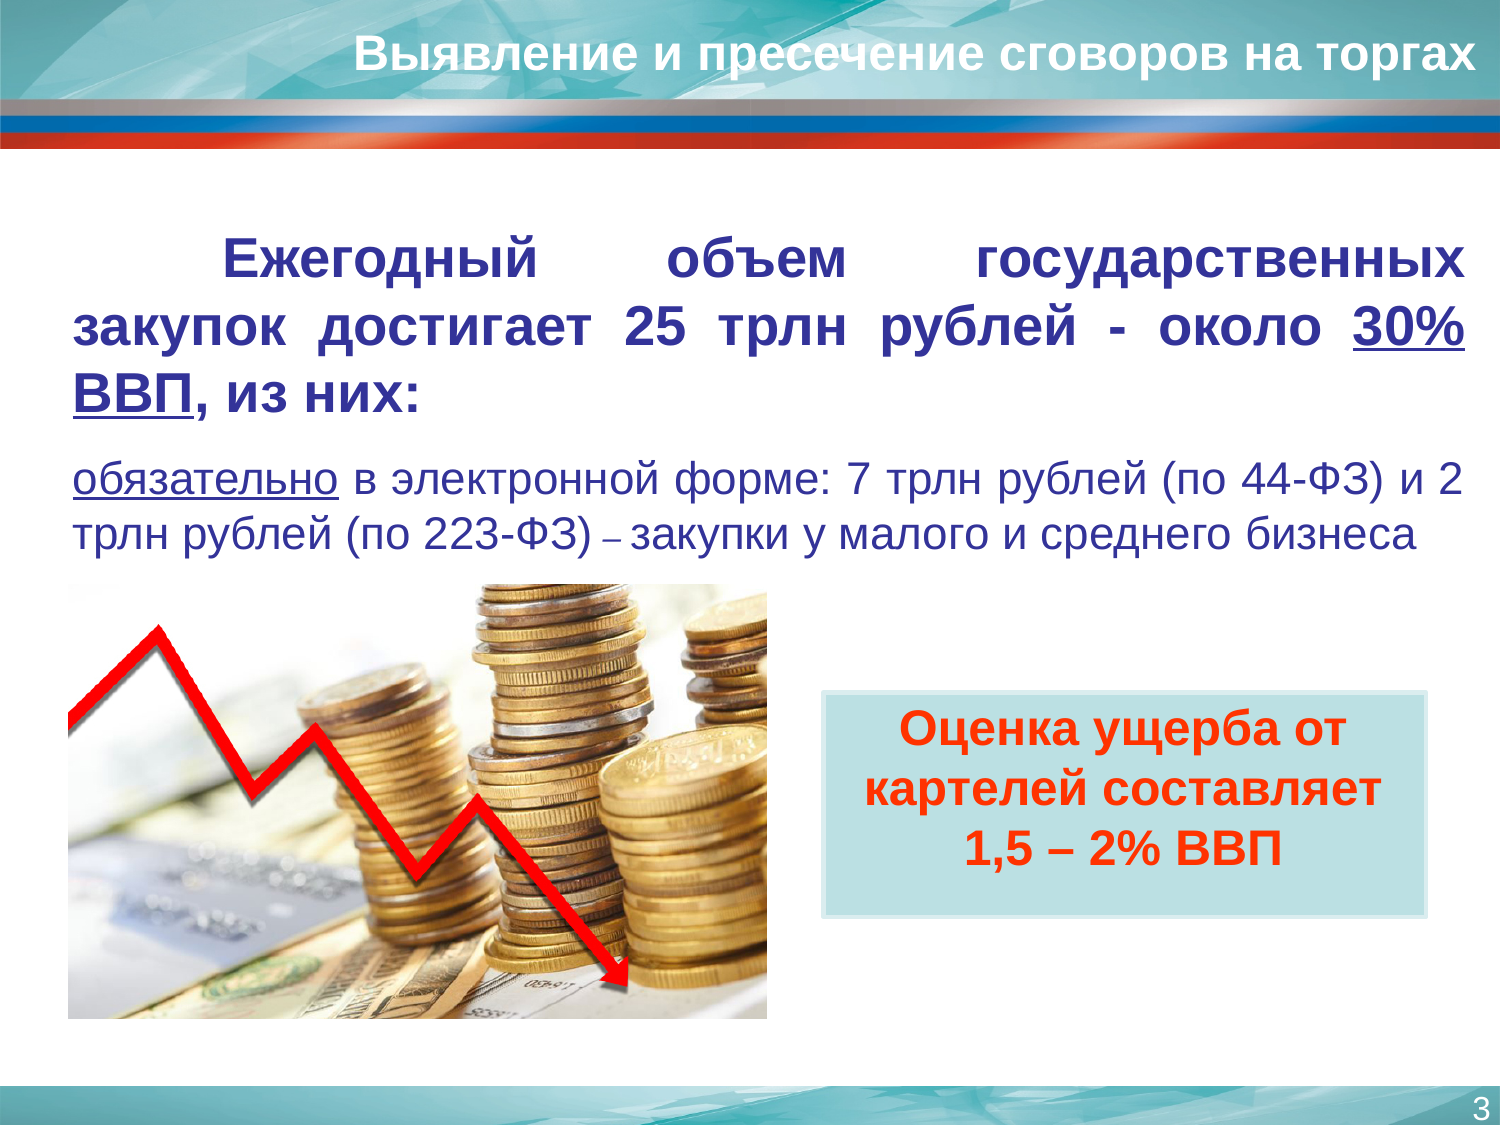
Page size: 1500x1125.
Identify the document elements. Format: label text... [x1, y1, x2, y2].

picture [0, 0, 1500, 149]
text_box Оценка ущерба от картелей составляет 1,5 – 2% ВВП [823, 688, 1424, 883]
text_box Выявление и пресечение сговоров на торгах [46, 27, 1492, 88]
picture [68, 584, 767, 1019]
picture [0, 1086, 1155, 1125]
list Ежегодный объем государственных закупок достигает 25 трлн рублей - около 30% ВВП, из них: обязательно в электронной форме: 7 трлн рублей (по 44-ФЗ) и 2 трлн рублей (по 223-ФЗ) – закупки у малого и среднего бизнеса [57, 213, 1481, 957]
slide_number 3 [1155, 1079, 1500, 1125]
